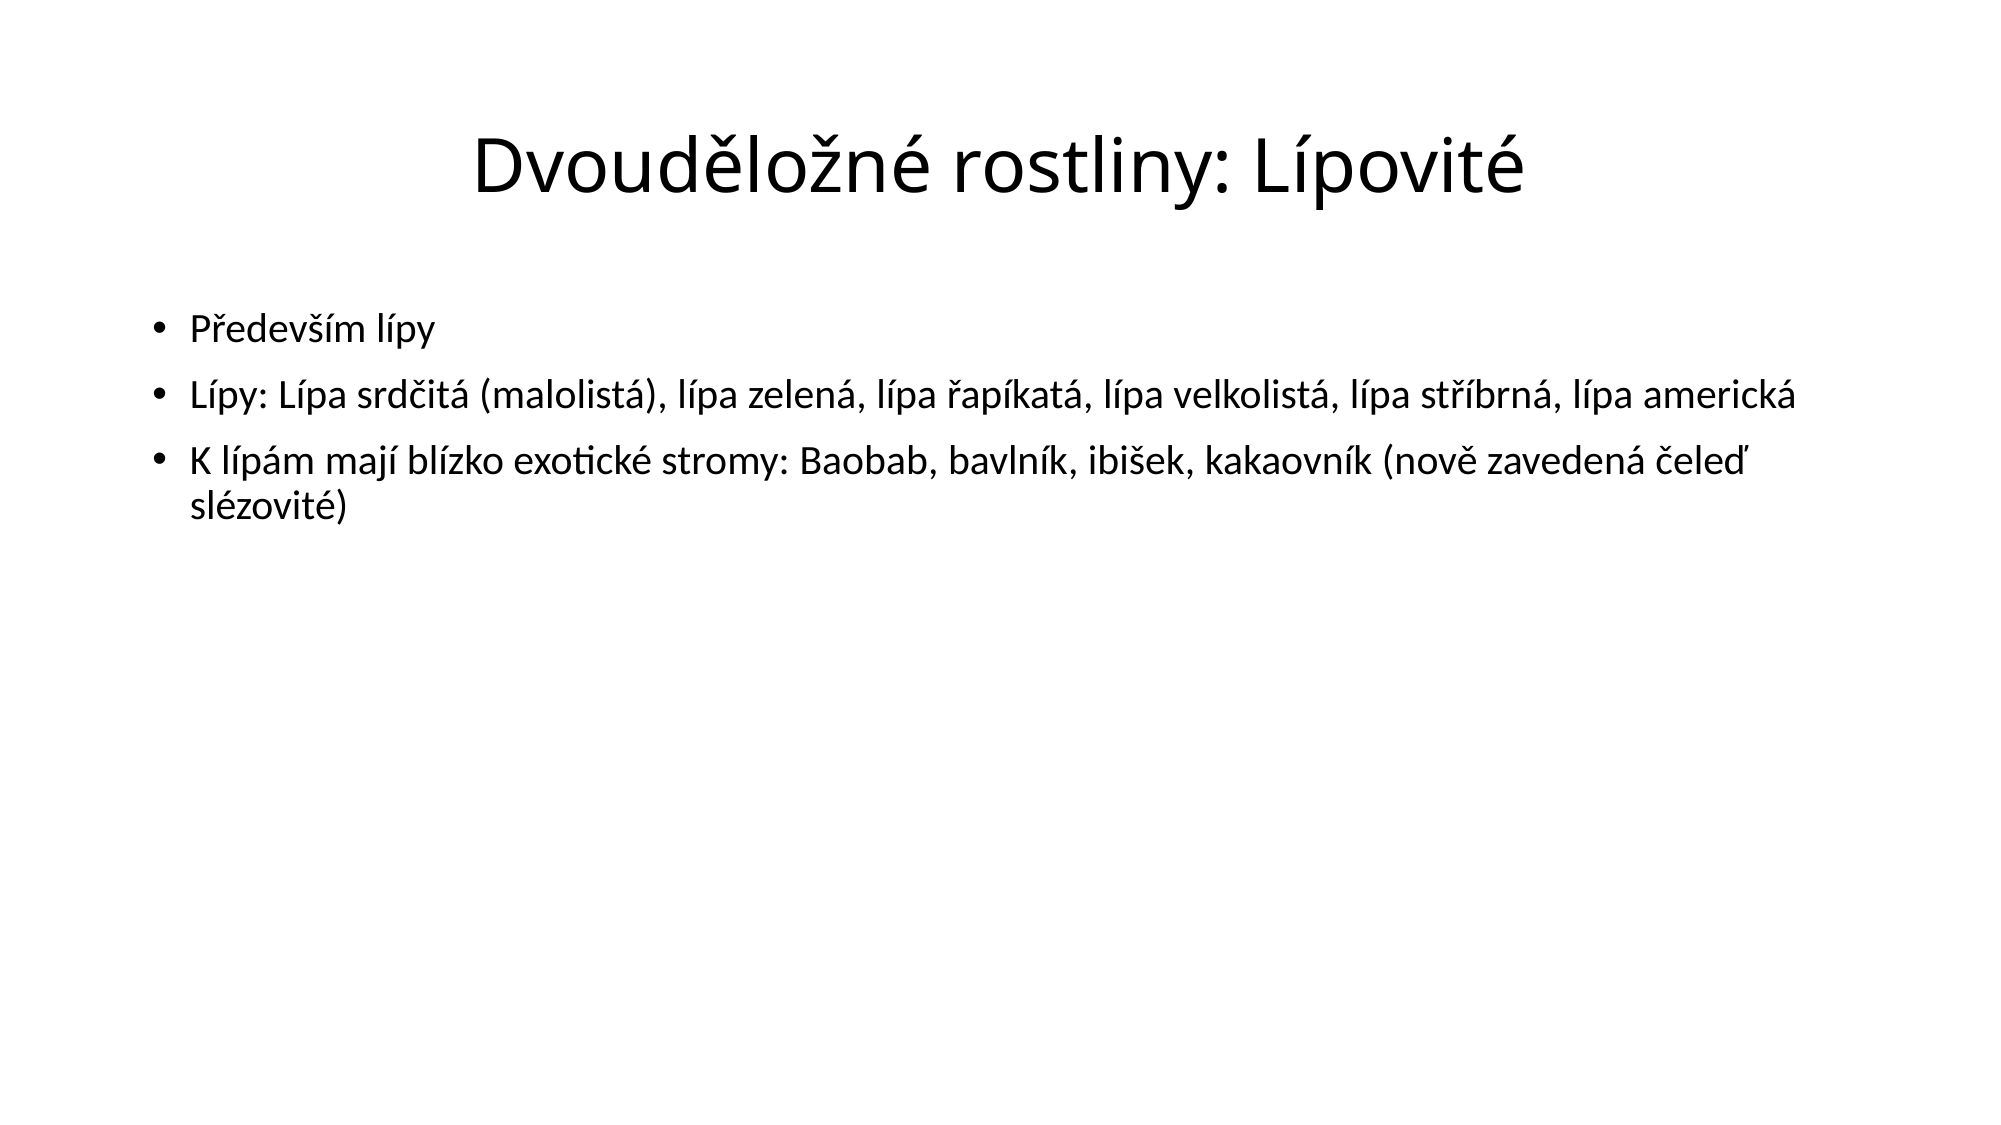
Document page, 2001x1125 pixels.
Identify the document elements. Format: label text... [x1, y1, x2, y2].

title Dvouděložné rostliny: Lípovité [137, 59, 1863, 278]
list Především lípy Lípy: Lípa srdčitá (malolistá), lípa zelená, lípa řapíkatá, lípa velkolistá, lípa stříbrná, lípa americká K lípám mají blízko exotické stromy: Baobab, bavlník, ibišek, kakaovník (nově zavedená čeleď slézovité) [137, 299, 1863, 1014]
